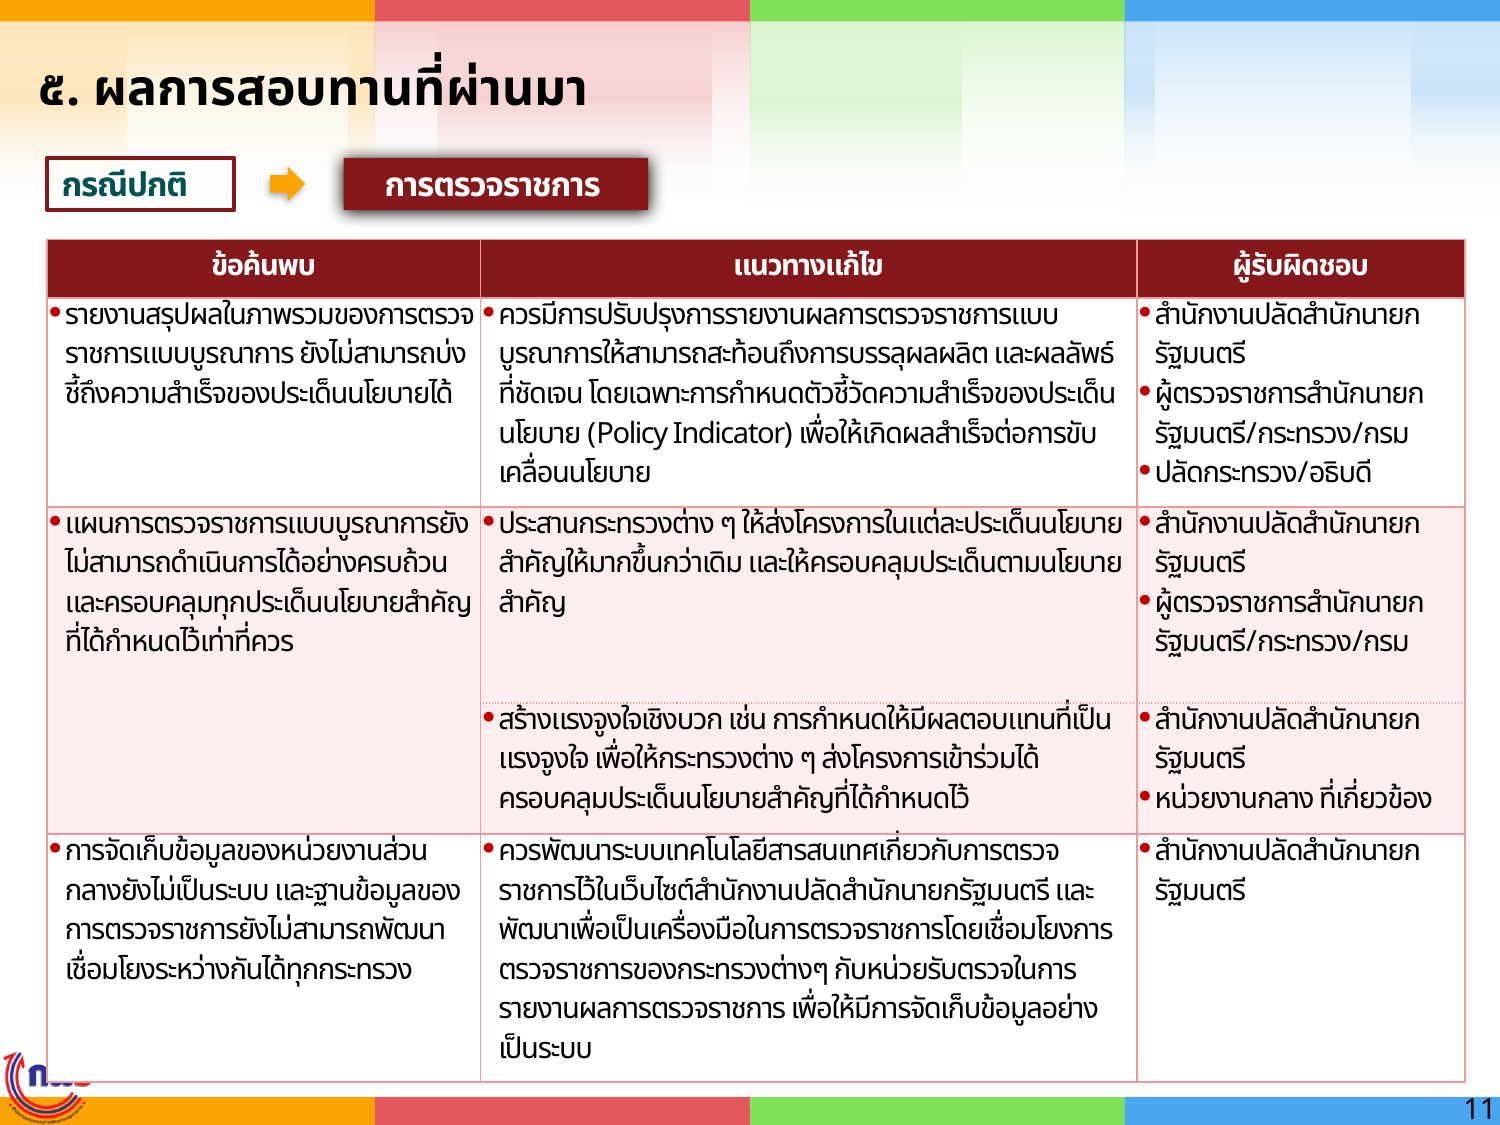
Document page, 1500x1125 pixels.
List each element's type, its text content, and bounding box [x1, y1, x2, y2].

text_box [267, 164, 308, 204]
title ๕. ผลการสอบทานที่ผ่านมา [23, 23, 1500, 130]
table_header ผู้รับผิดชอบ [1138, 240, 1464, 297]
table_cell ควรพัฒนาระบบเทคโนโลยีสารสนเทศเกี่ยวกับการตรวจราชการไว้ในเว็บไซต์สำนักงานปลัดสำนักนายกรัฐมนตรี และพัฒนาเพื่อเป็นเครื่องมือในการตรวจราชการโดยเชื่อมโยงการตรวจราชการของกระทรวงต่างๆ กับหน่วยรับตรวจในการรายงานผลการตรวจราชการ เพื่อให้มีการจัดเก็บข้อมูลอย่างเป็นระบบ [481, 835, 1136, 1081]
table_cell สำนักงานปลัดสำนักนายกรัฐมนตรี [1138, 835, 1464, 1081]
picture [0, 1047, 94, 1125]
slide_number 11 [1161, 1082, 1500, 1125]
table_cell สร้างแรงจูงใจเชิงบวก เช่น การกำหนดให้มีผลตอบแทนที่เป็นแรงจูงใจ เพื่อให้กระทรวงต่าง ๆ ส่งโครงการเข้าร่วมได้ครอบคลุมประเด็นนโยบายสำคัญที่ได้กำหนดไว้ [481, 703, 1136, 833]
table_header ข้อค้นพบ [48, 240, 480, 297]
table_cell ควรมีการปรับปรุงการรายงานผลการตรวจราชการแบบ บูรณาการให้สามารถสะท้อนถึงการบรรลุผลผลิต และผลลัพธ์ ที่ชัดเจน โดยเฉพาะการกำหนดตัวชี้วัดความสำเร็จของประเด็นนโยบาย (Policy Indicator) เพื่อให้เกิดผลสำเร็จต่อการขับเคลื่อนนโยบาย [481, 299, 1136, 506]
table_cell สำนักงานปลัดสำนักนายกรัฐมนตรี ผู้ตรวจราชการสำนักนายกรัฐมนตรี/กระทรวง/กรม ปลัดกระทรวง/อธิบดี [1138, 299, 1464, 506]
table_cell ประสานกระทรวงต่าง ๆ ให้ส่งโครงการในแต่ละประเด็นนโยบายสำคัญให้มากขึ้นกว่าเดิม และให้ครอบคลุมประเด็นตามนโยบายสำคัญ [481, 508, 1136, 703]
table_cell แผนการตรวจราชการแบบบูรณาการยังไม่สามารถดำเนินการได้อย่างครบถ้วนและครอบคลุมทุกประเด็นนโยบายสำคัญที่ได้กำหนดไว้เท่าที่ควร [48, 508, 480, 833]
table_cell รายงานสรุปผลในภาพรวมของการตรวจราชการแบบบูรณาการ ยังไม่สามารถบ่งชี้ถึงความสำเร็จของประเด็นนโยบายได้ [48, 299, 480, 506]
text_box การตรวจราชการ [342, 156, 650, 212]
table_cell การจัดเก็บข้อมูลของหน่วยงานส่วนกลางยังไม่เป็นระบบ และฐานข้อมูลของการตรวจราชการยังไม่สามารถพัฒนาเชื่อมโยงระหว่างกันได้ทุกกระทรวง [48, 835, 480, 1081]
text_box กรณีปกติ [45, 156, 236, 212]
table_header แนวทางแก้ไข [481, 240, 1136, 297]
table_cell สำนักงานปลัดสำนักนายกรัฐมนตรี ผู้ตรวจราชการสำนักนายกรัฐมนตรี/กระทรวง/กรม [1138, 508, 1464, 703]
table_cell สำนักงานปลัดสำนักนายกรัฐมนตรี หน่วยงานกลาง ที่เกี่ยวข้อง [1138, 703, 1464, 833]
